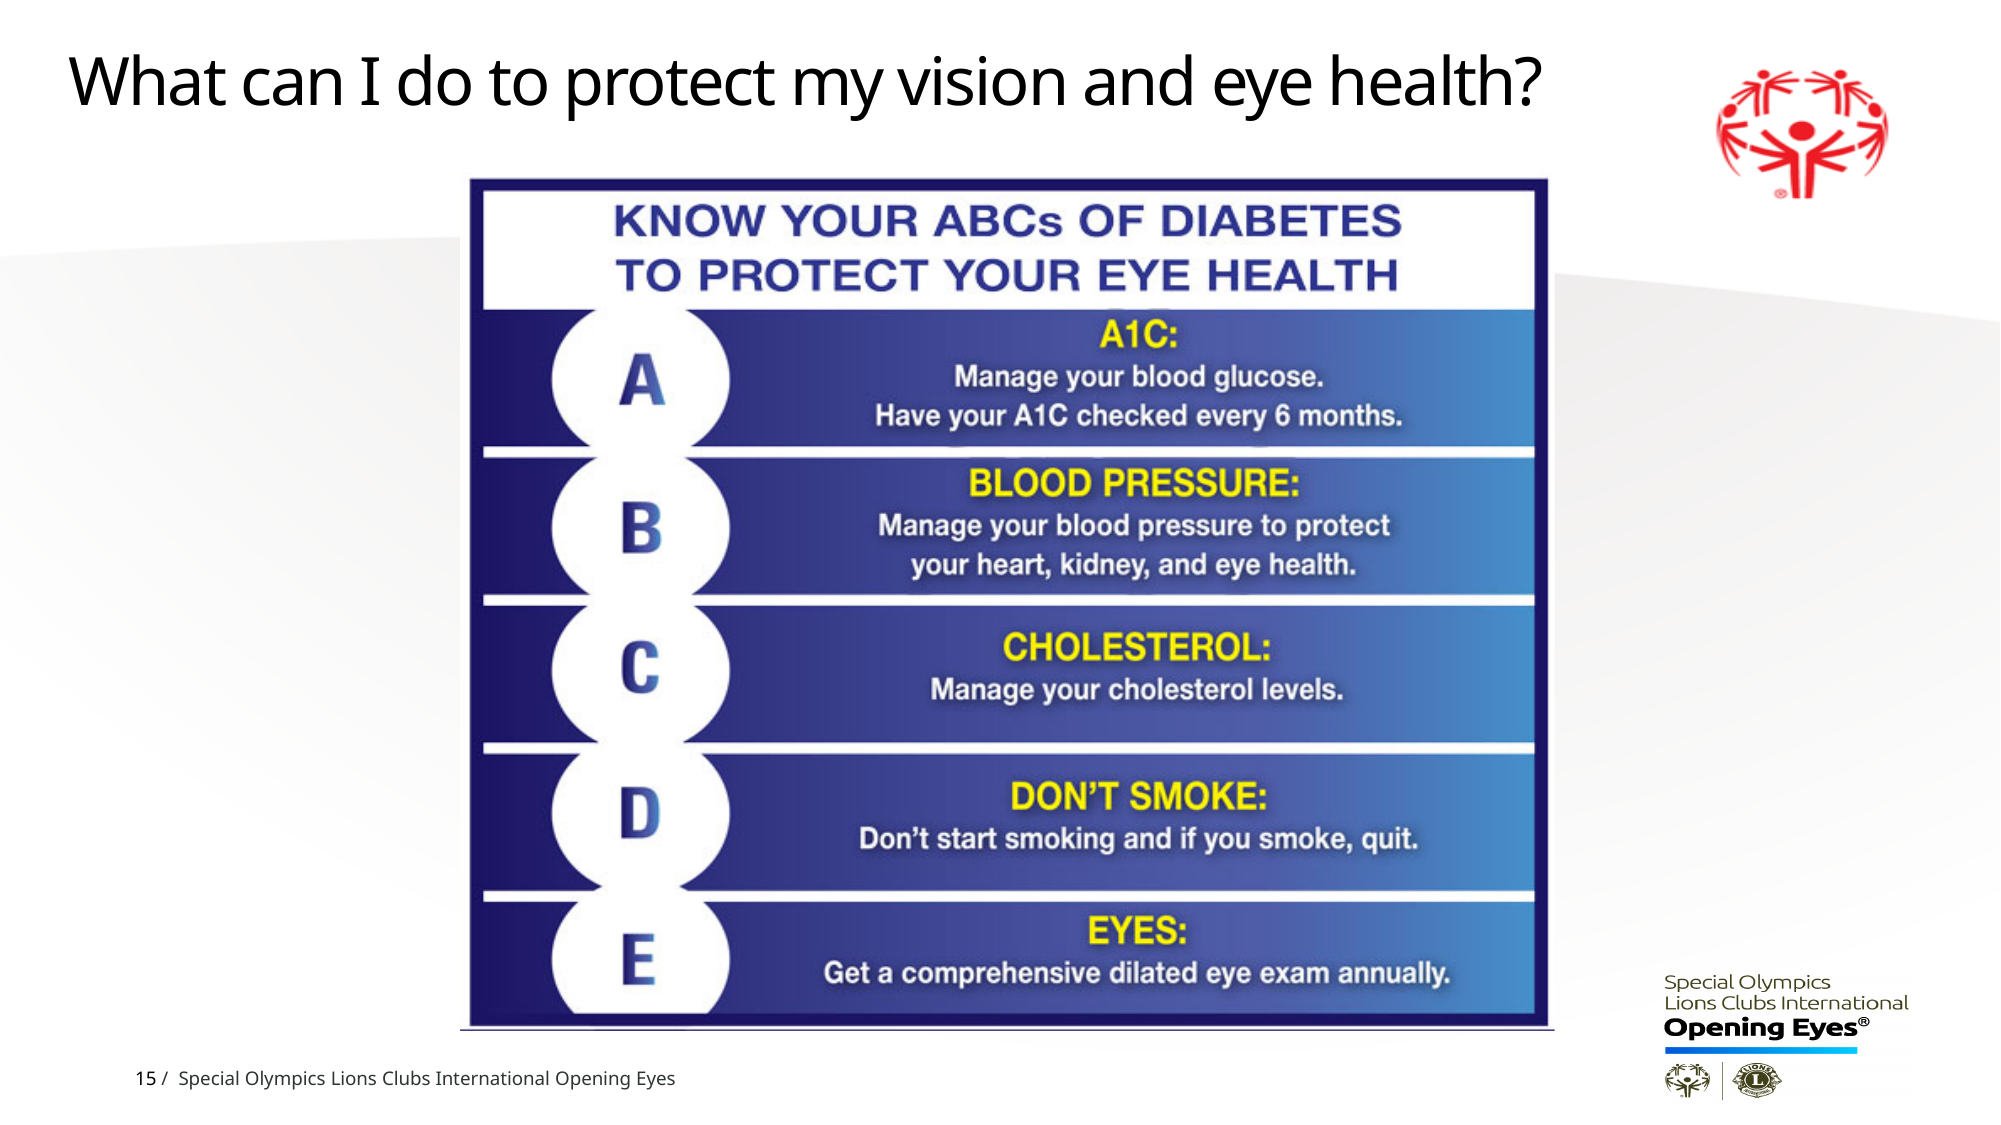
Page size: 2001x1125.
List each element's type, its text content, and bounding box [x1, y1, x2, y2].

picture [0, 0, 2001, 1125]
slide_number 15 / Special Olympics Lions Clubs International Opening Eyes [124, 1061, 890, 1093]
text_box What can I do to protect my vision and eye health? [53, 36, 1597, 209]
